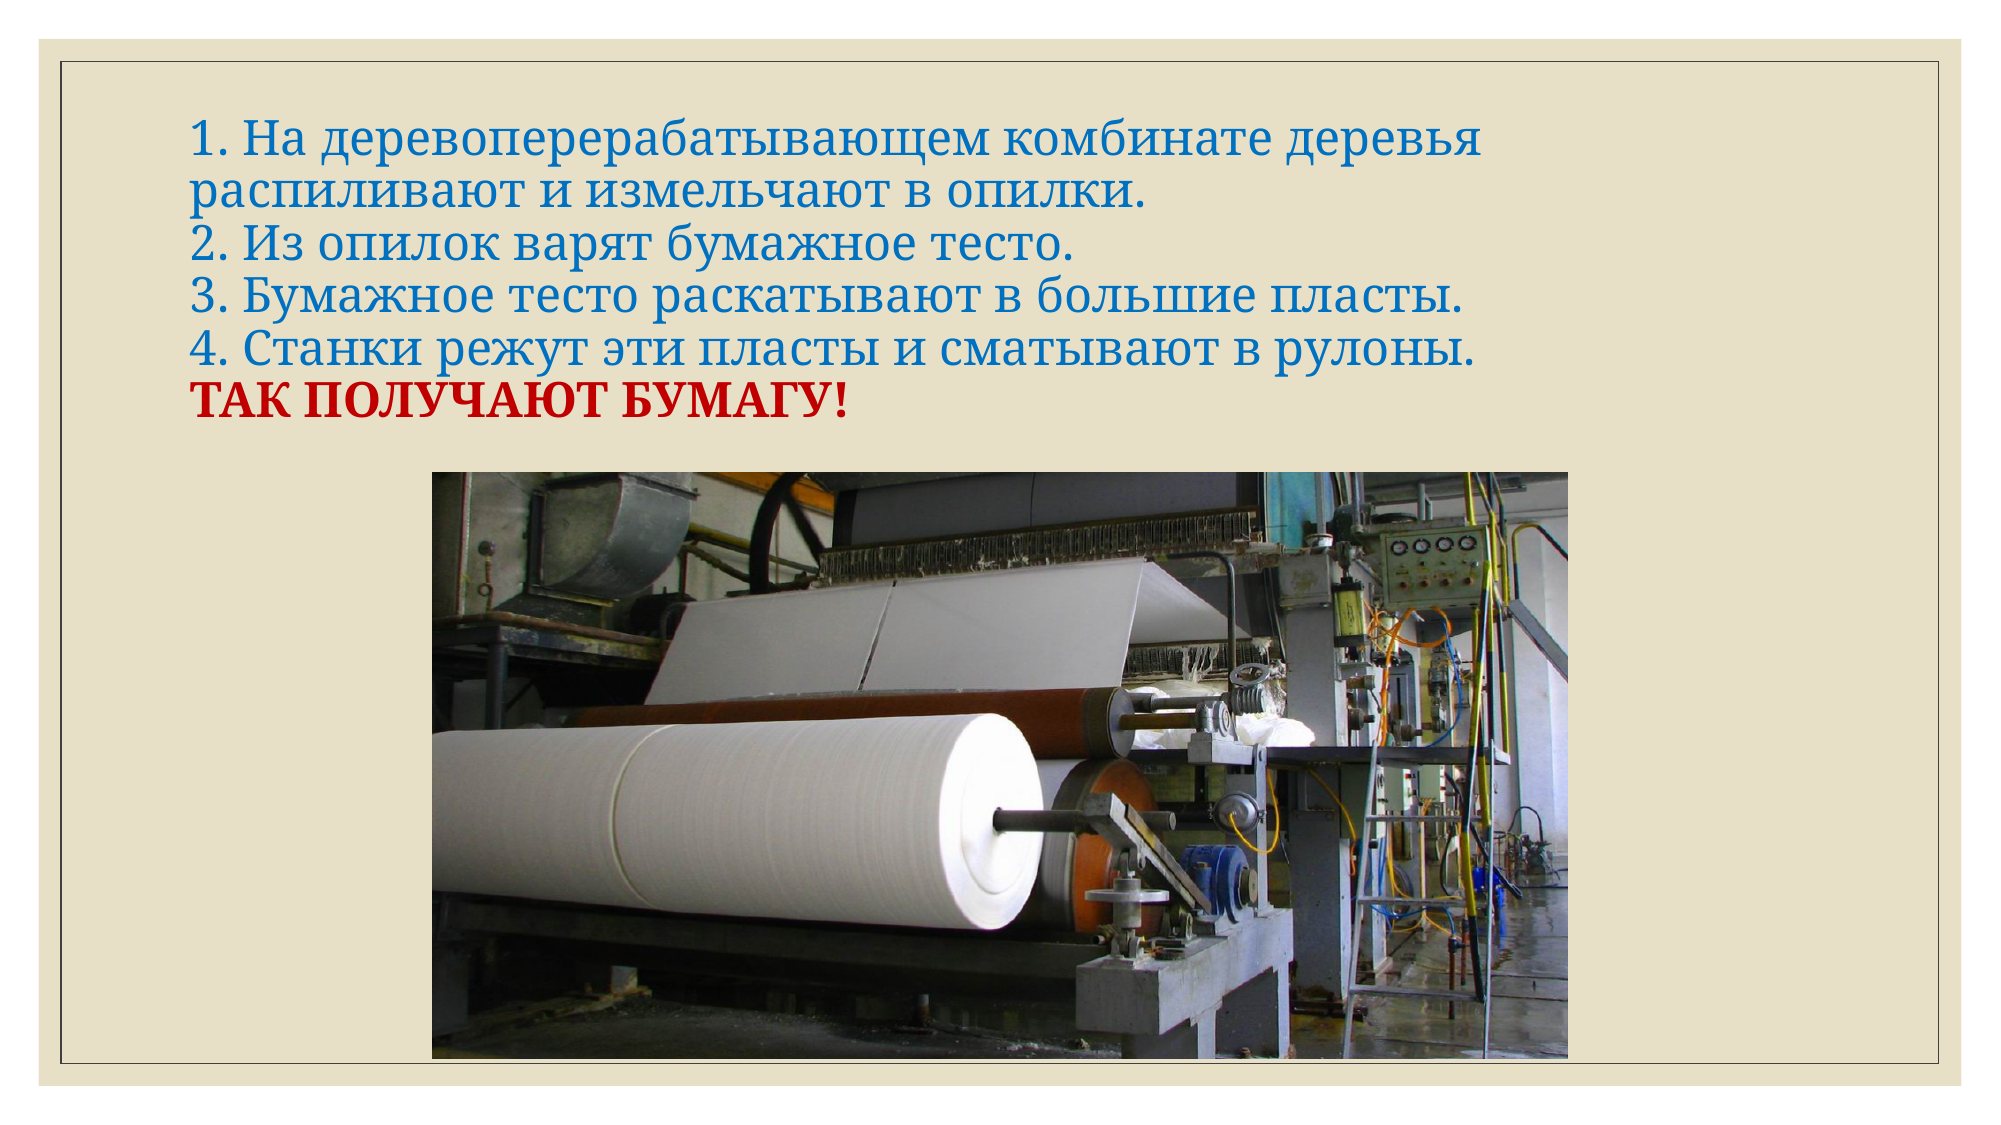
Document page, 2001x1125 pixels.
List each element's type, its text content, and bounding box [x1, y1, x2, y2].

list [432, 472, 1568, 1059]
title 1. На деревоперерабатывающем комбинате деревья распиливают и измельчают в опилки. 2. Из опилок варят бумажное тесто. 3. Бумажное тесто раскатывают в большие пласты. 4. Станки режут эти пласты и сматывают в рулоны. ТАК ПОЛУЧАЮТ БУМАГУ! [174, 105, 1825, 437]
